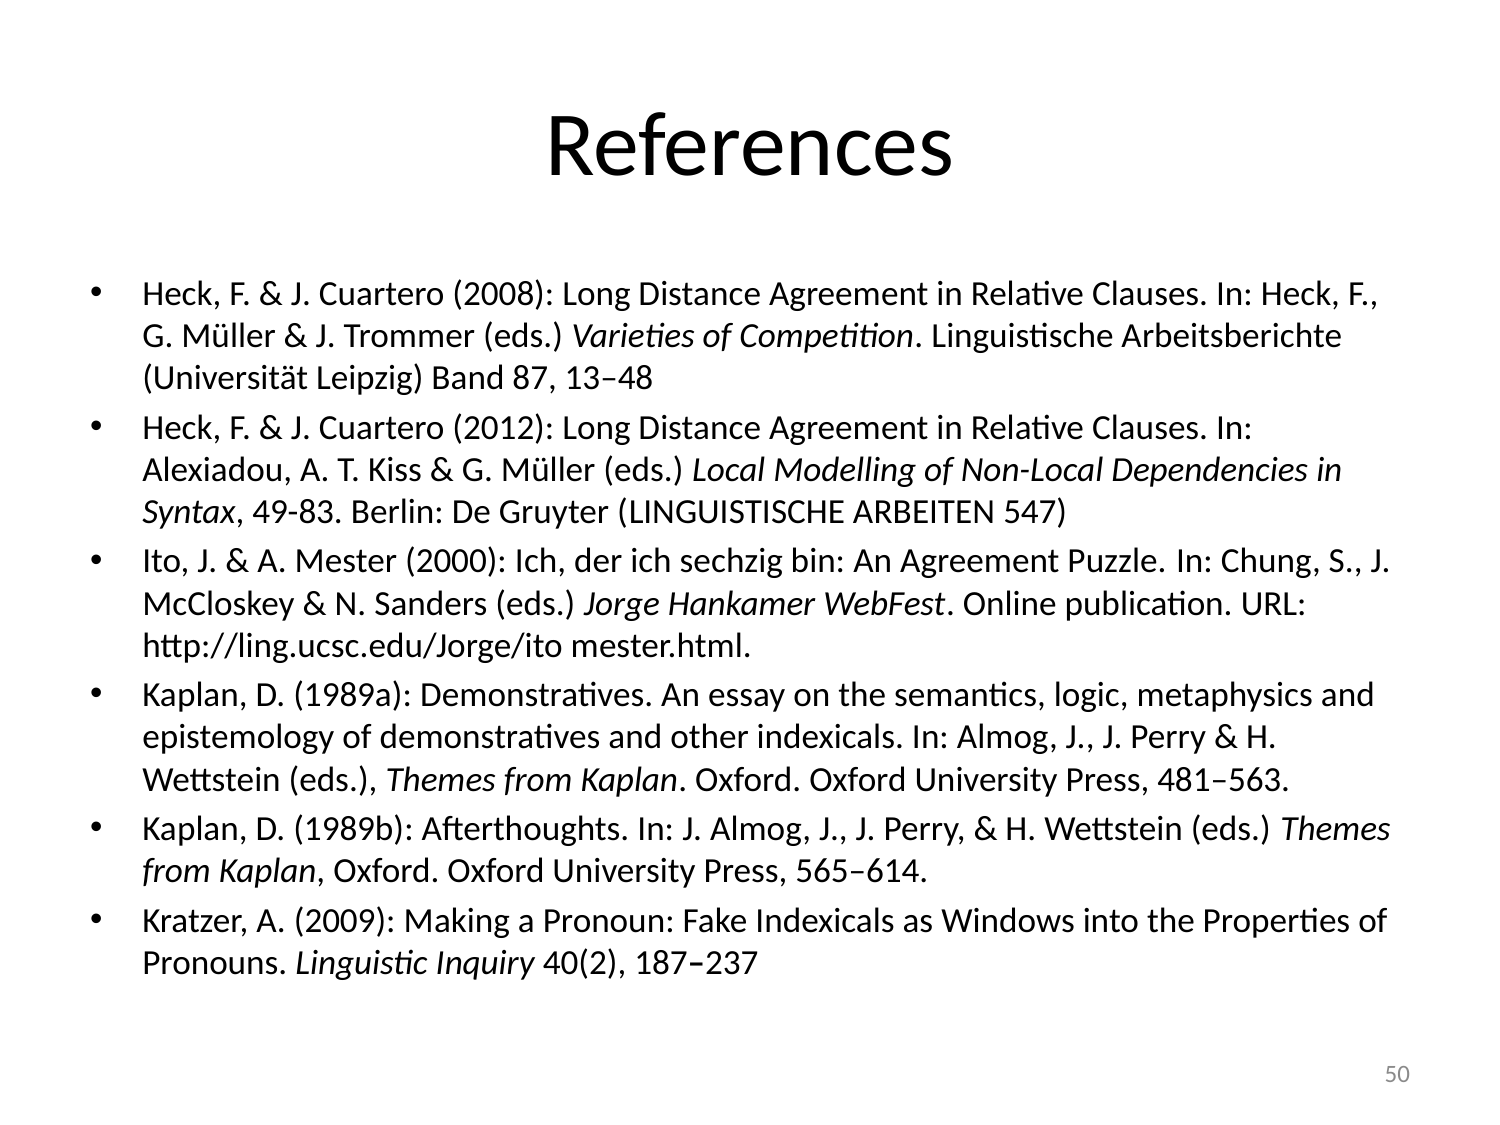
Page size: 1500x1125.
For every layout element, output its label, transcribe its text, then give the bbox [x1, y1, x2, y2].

list Heck, F. & J. Cuartero (2008): Long Distance Agreement in Relative Clauses. In: Heck, F., G. Müller & J. Trommer (eds.) Varieties of Competition. Linguistische Arbeitsberichte (Universität Leipzig) Band 87, 13–48 Heck, F. & J. Cuartero (2012): Long Distance Agreement in Relative Clauses. In: Alexiadou, A. T. Kiss & G. Müller (eds.) Local Modelling of Non-Local Dependencies in Syntax, 49-83. Berlin: De Gruyter (LINGUISTISCHE ARBEITEN 547) Ito, J. & A. Mester (2000): Ich, der ich sechzig bin: An Agreement Puzzle. In: Chung, S., J. McCloskey & N. Sanders (eds.) Jorge Hankamer WebFest. Online publication. URL: http://ling.ucsc.edu/Jorge/ito mester.html. Kaplan, D. (1989a): Demonstratives. An essay on the semantics, logic, metaphysics and epistemology of demonstratives and other indexicals. In: Almog, J., J. Perry & H. Wettstein (eds.), Themes from Kaplan. Oxford. Oxford University Press, 481–563. Kaplan, D. (1989b): Afterthoughts. In: J. Almog, J., J. Perry, & H. Wettstein (eds.) Themes from Kaplan, Oxford. Oxford University Press, 565–614. Kratzer, A. (2009): Making a Pronoun: Fake Indexicals as Windows into the Properties of Pronouns. Linguistic Inquiry 40(2), 187–237 [75, 262, 1425, 1005]
title References [75, 45, 1425, 233]
slide_number 50 [1074, 1042, 1425, 1103]
